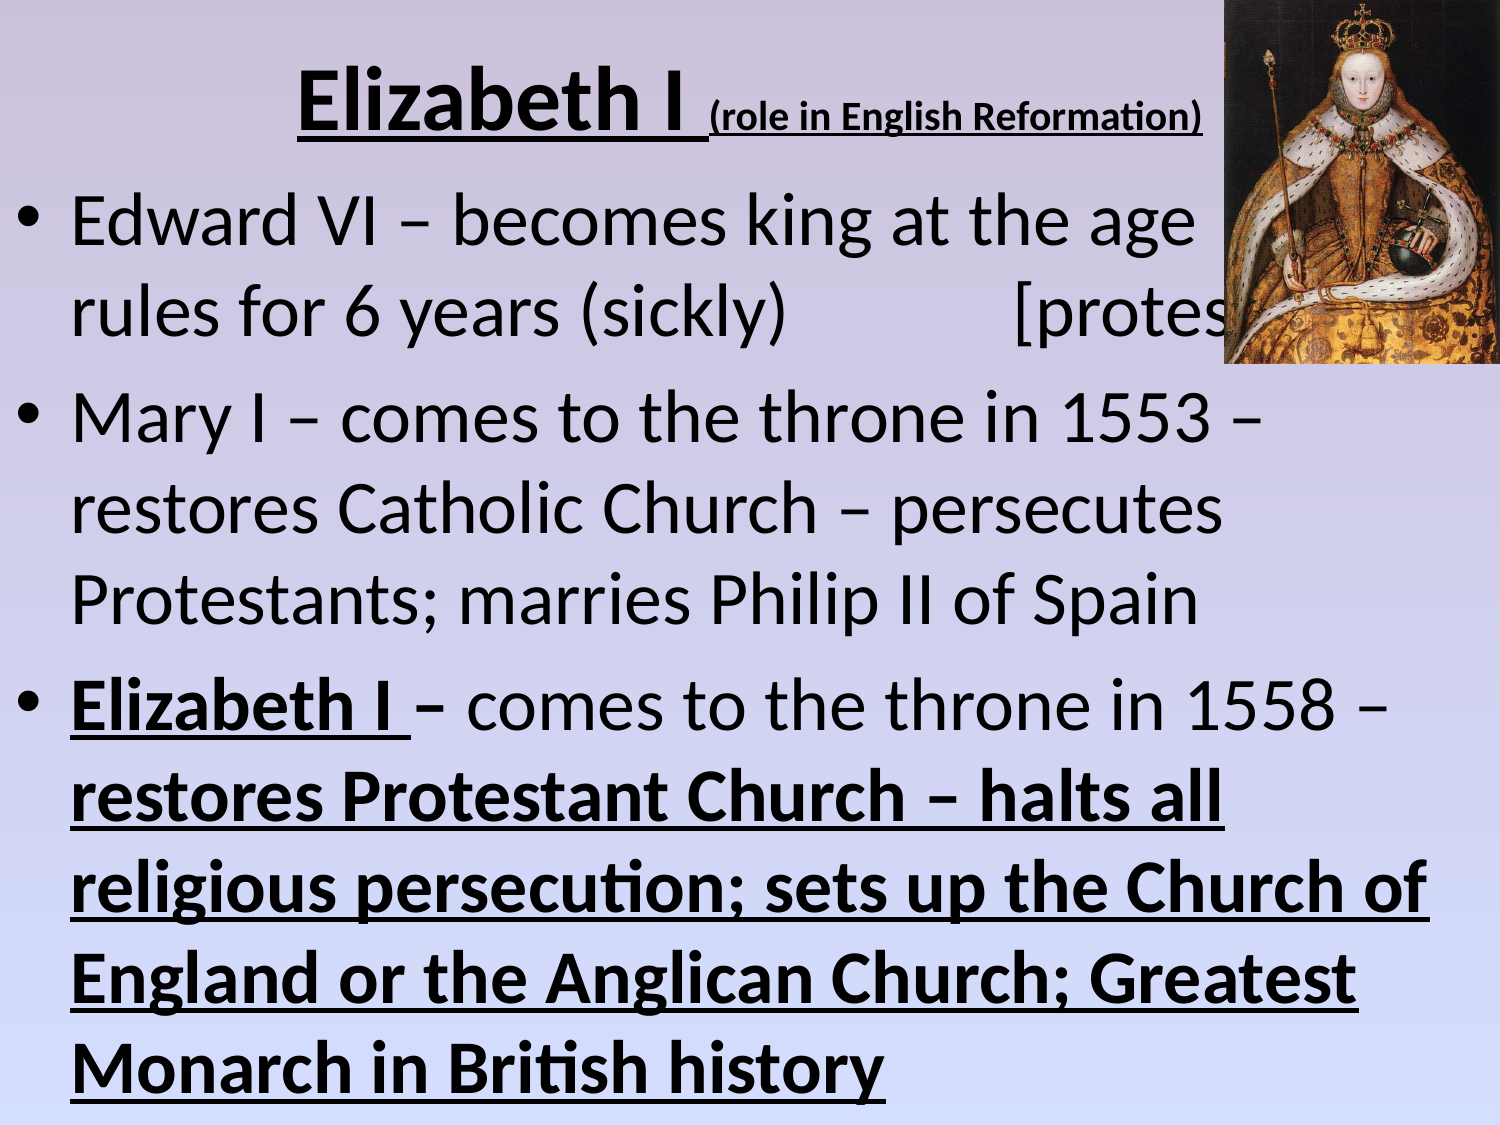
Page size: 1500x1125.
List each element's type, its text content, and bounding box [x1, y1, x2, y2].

title Elizabeth I (role in English Reformation) [75, 0, 1222, 162]
list Edward VI – becomes king at the age of 9; rules for 6 years (sickly) [protestant] Mary I – comes to the throne in 1553 – restores Catholic Church – persecutes Protestants; marries Philip II of Spain Elizabeth I – comes to the throne in 1558 – restores Protestant Church – halts all religious persecution; sets up the Church of England or the Anglican Church; Greatest Monarch in British history [0, 162, 1500, 1125]
picture [1224, 0, 1500, 364]
